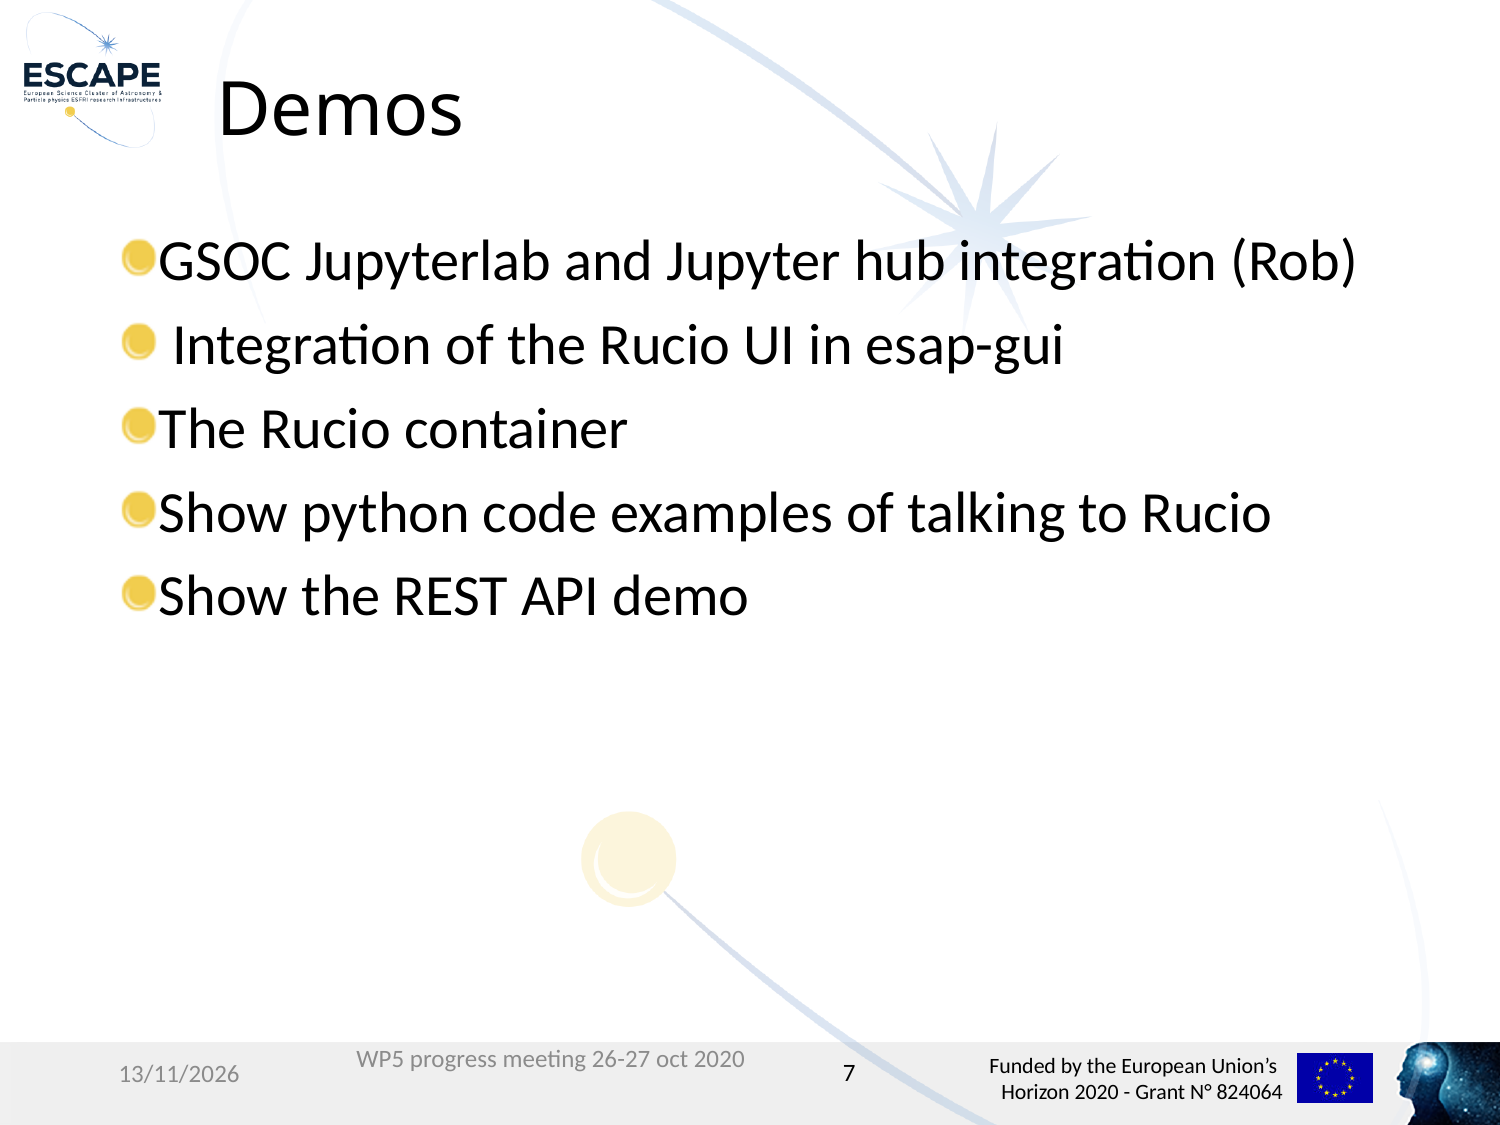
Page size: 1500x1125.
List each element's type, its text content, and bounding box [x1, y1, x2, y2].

slide_number 7 [804, 1041, 895, 1101]
footer WP5 progress meeting 26-27 oct 2020 [321, 1042, 782, 1103]
list GSOC Jupyterlab and Jupyter hub integration (Rob) Integration of the Rucio UI in esap-gui The Rucio container Show python code examples of talking to Rucio Show the REST API demo [103, 222, 1397, 1014]
picture [0, 0, 1500, 1125]
title Demos [200, 26, 1397, 196]
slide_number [103, 1042, 296, 1103]
